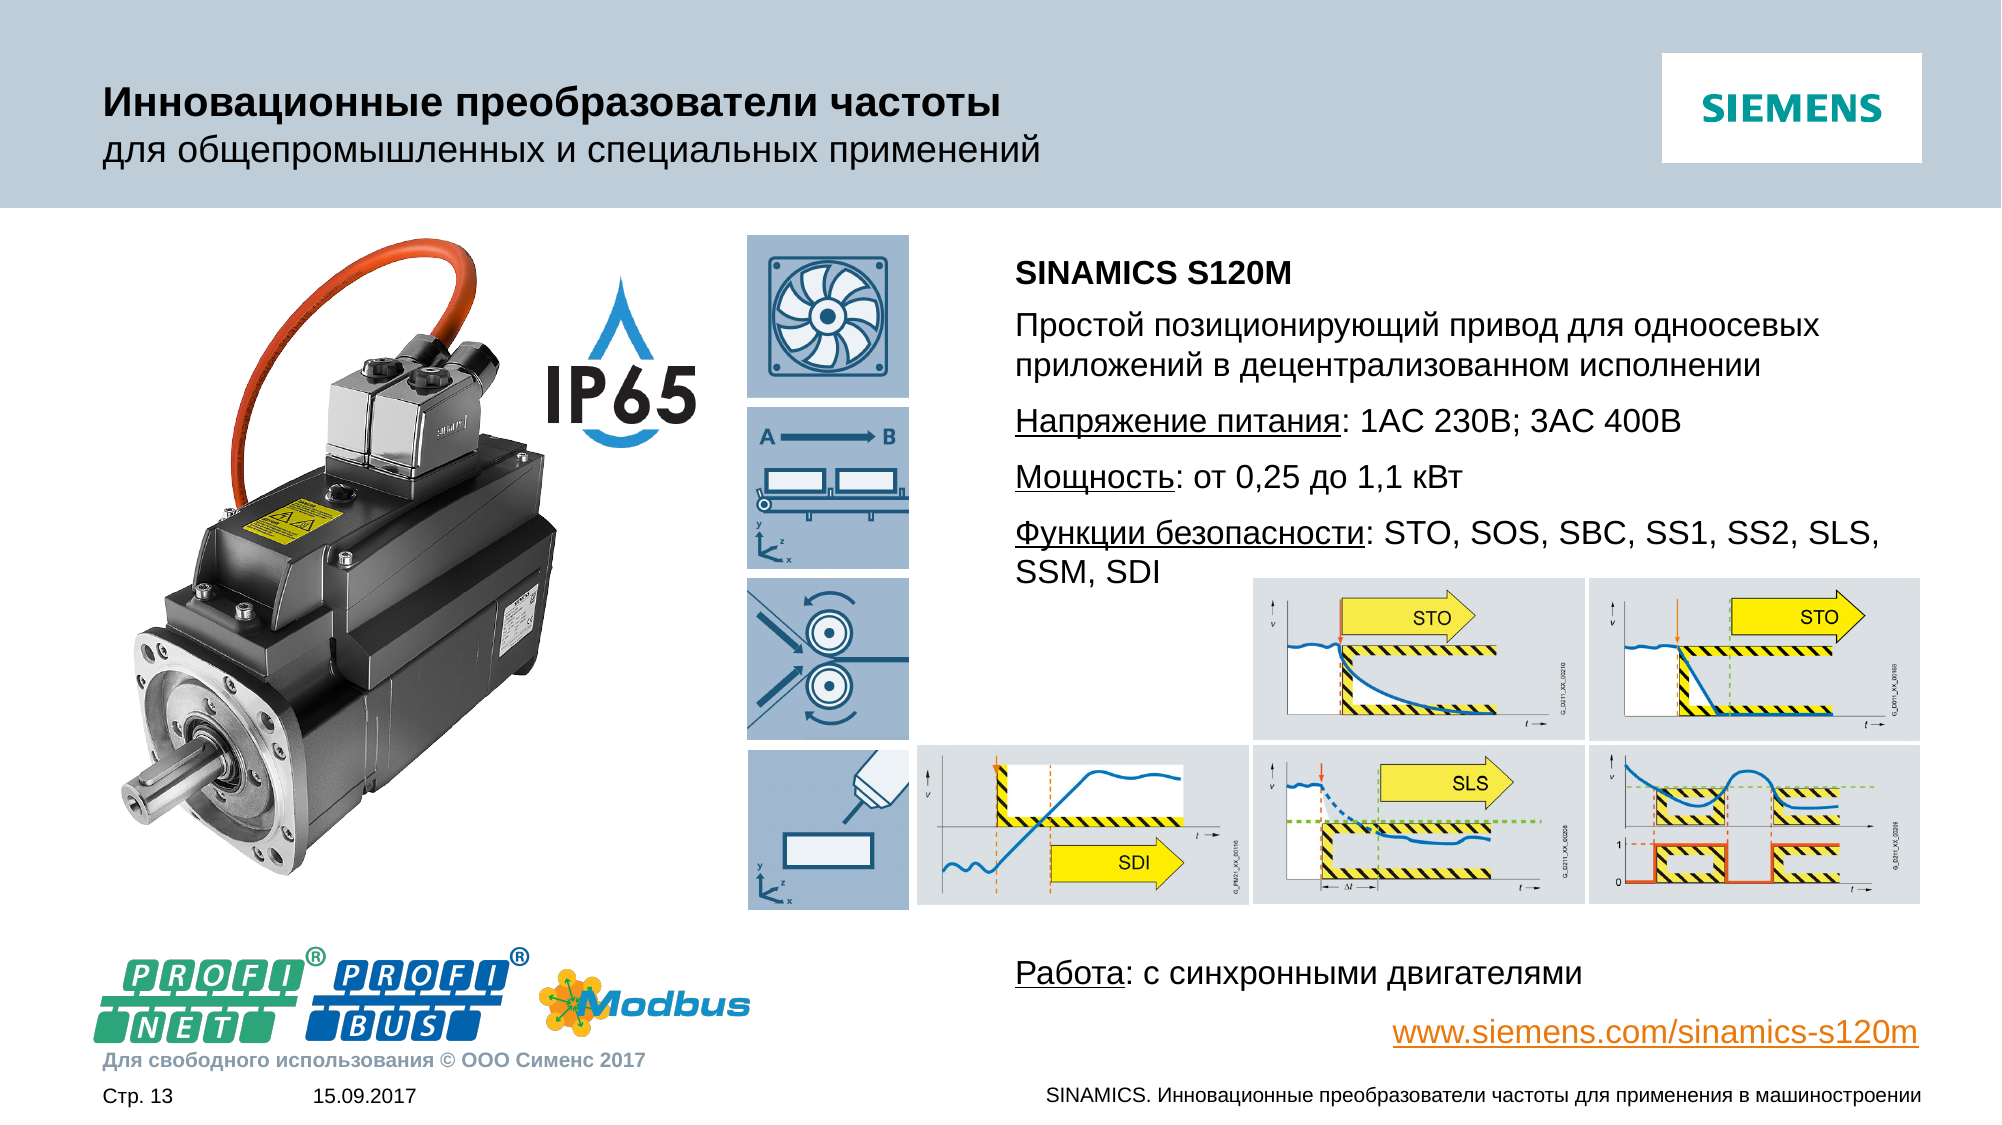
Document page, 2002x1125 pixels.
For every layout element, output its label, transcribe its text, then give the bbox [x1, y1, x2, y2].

picture [114, 231, 708, 882]
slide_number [0, 1082, 645, 1125]
text_box SINAMICS S120M [1000, 243, 1922, 296]
footer SINAMICS. Инновационные преобразователи частоты для применения в машиностроении [645, 1082, 2001, 1125]
text_box Работа: с синхронными двигателями [1000, 943, 1922, 999]
picture [90, 933, 750, 1059]
picture [1253, 745, 1585, 905]
text_box Простой позиционирующий привод для одноосевых приложений в децентрализованном исполнении [1000, 296, 1922, 391]
text_box Функции безопасности: STO, SOS, SBC, SS1, SS2, SLS, SSM, SDI [1000, 503, 1922, 598]
text_box Напряжение питания: 1AC 230В; 3AC 400В [1000, 392, 1922, 447]
picture [747, 578, 909, 740]
picture [1589, 578, 1921, 741]
picture [917, 745, 1249, 905]
picture [1253, 578, 1585, 740]
text_box Мощность: от 0,25 до 1,1 кВт [1000, 447, 1922, 503]
picture [746, 235, 909, 398]
picture [748, 750, 909, 910]
picture [747, 407, 909, 569]
picture [1589, 745, 1921, 905]
text_box www.siemens.com/sinamics-s120m [1012, 1003, 1934, 1058]
title Инновационные преобразователи частоты для общепромышленных и специальных применений [0, 0, 2001, 209]
